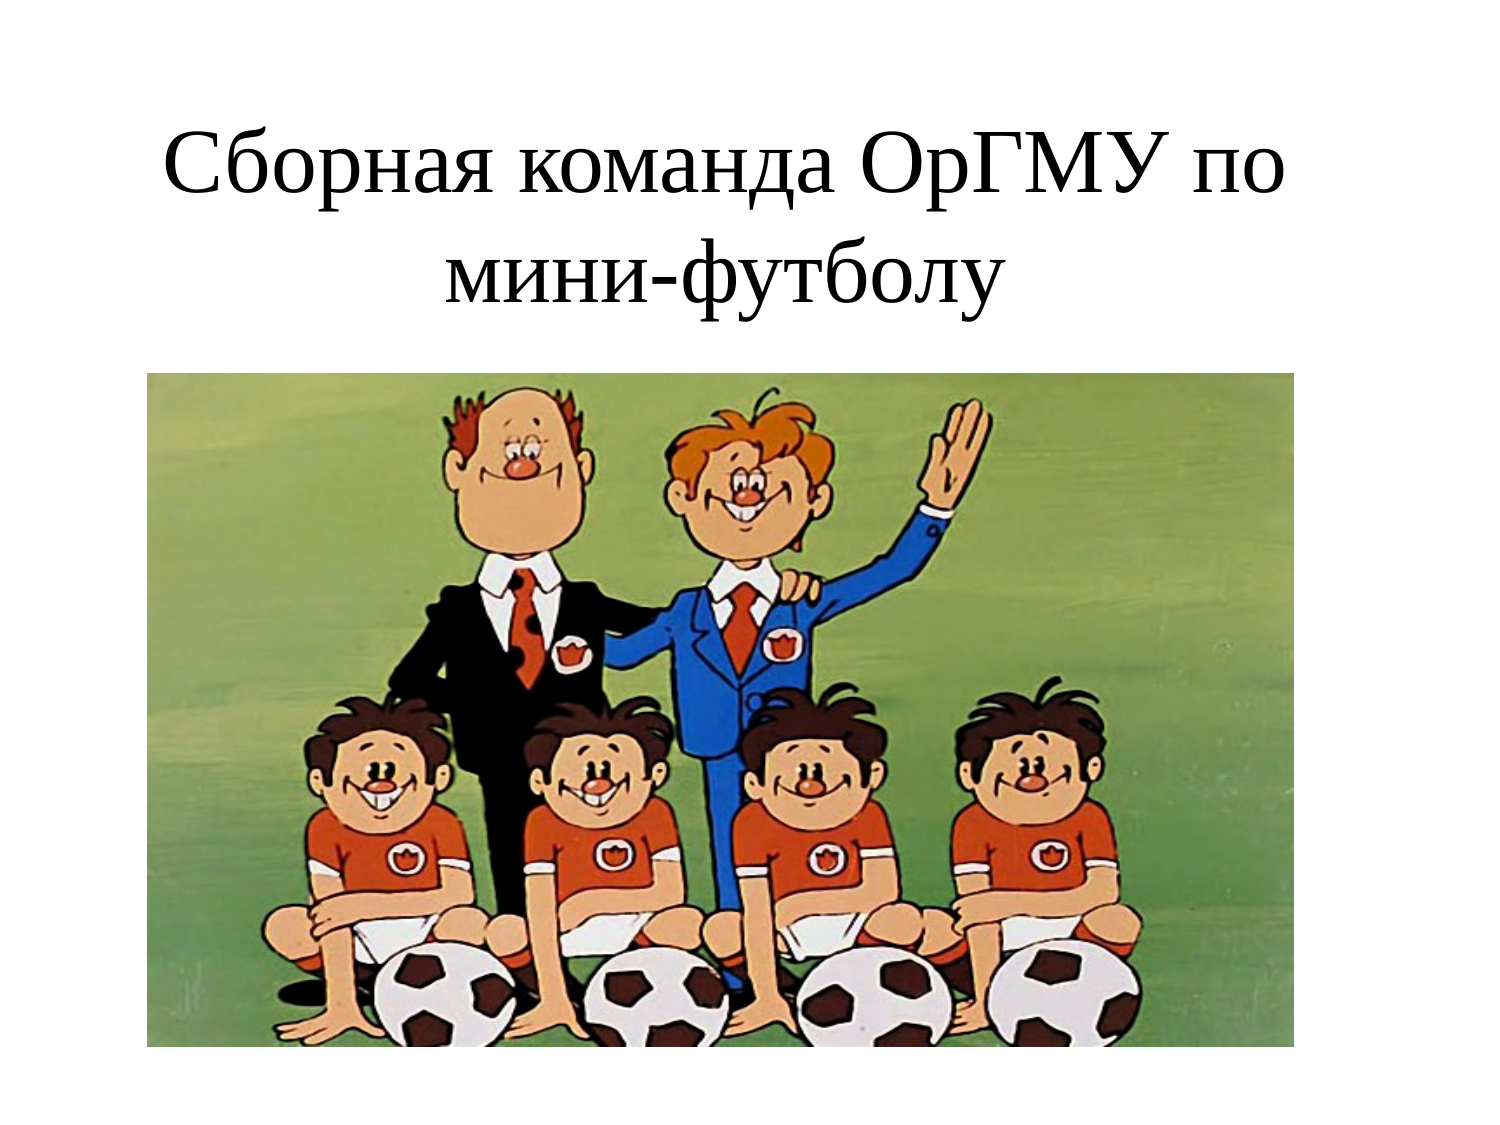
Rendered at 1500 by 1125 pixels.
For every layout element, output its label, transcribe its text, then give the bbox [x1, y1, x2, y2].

title Сборная команда ОрГМУ по мини-футболу [88, 90, 1364, 332]
picture [147, 373, 1294, 1048]
